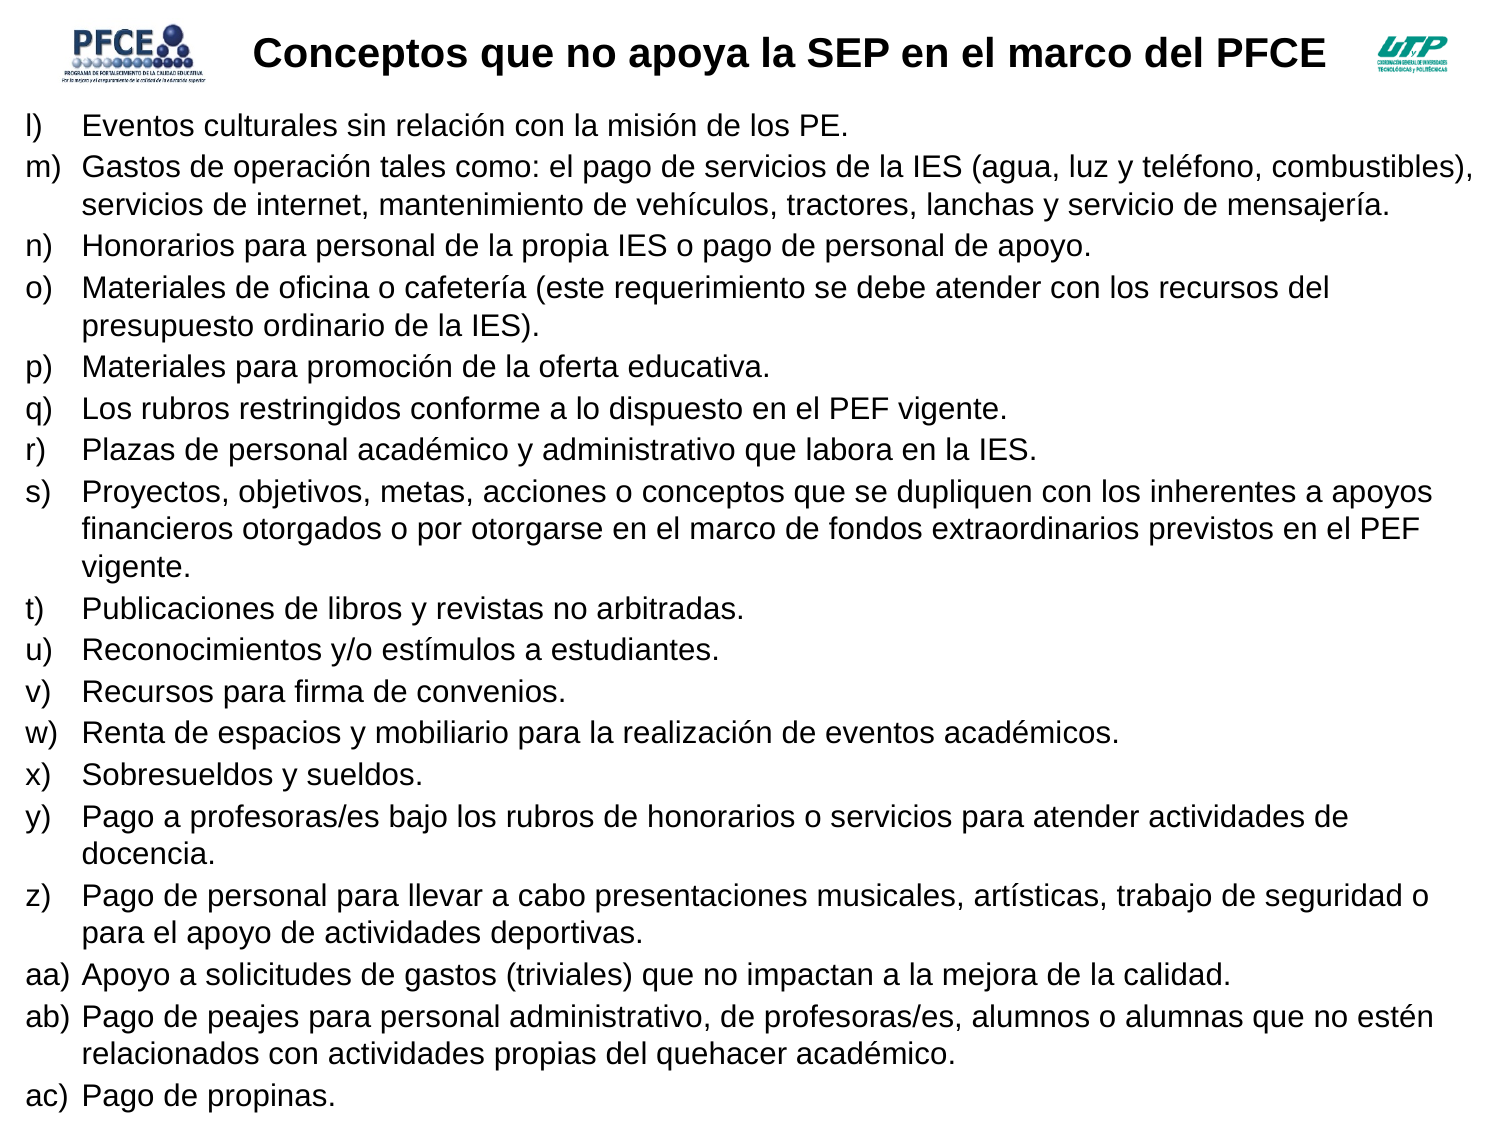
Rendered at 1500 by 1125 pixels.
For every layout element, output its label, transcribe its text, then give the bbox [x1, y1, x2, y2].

text_box Conceptos que no apoya la SEP en el marco del PFCE [212, 17, 1368, 83]
picture [57, 18, 209, 84]
text_box Eventos culturales sin relación con la misión de los PE. Gastos de operación tales como: el pago de servicios de la IES (agua, luz y teléfono, combustibles), servicios de internet, mantenimiento de vehículos, tractores, lanchas y servicio de mensajería. Honorarios para personal de la propia IES o pago de personal de apoyo. Materiales de oficina o cafetería (este requerimiento se debe atender con los recursos del presupuesto ordinario de la IES). Materiales para promoción de la oferta educativa. Los rubros restringidos conforme a lo dispuesto en el PEF vigente. Plazas de personal académico y administrativo que labora en la IES. Proyectos, objetivos, metas, acciones o conceptos que se dupliquen con los inherentes a apoyos financieros otorgados o por otorgarse en el marco de fondos extraordinarios previstos en el PEF vigente. Publicaciones de libros y revistas no arbitradas. Reconocimientos y/o estímulos a estudiantes. Recursos para firma de convenios. Renta de espacios y mobiliario para la realización de eventos académicos. Sobresueldos y sueldos. Pago a profesoras/es bajo los rubros de honorarios o servicios para atender actividades de docencia. Pago de personal para llevar a cabo presentaciones musicales, artísticas, trabajo de seguridad o para el apoyo de actividades deportivas. Apoyo a solicitudes de gastos (triviales) que no impactan a la mejora de la calidad. Pago de peajes para personal administrativo, de profesoras/es, alumnos o alumnas que no estén relacionados con actividades propias del quehacer académico. Pago de propinas. [10, 97, 1500, 1120]
picture [1366, 18, 1457, 84]
